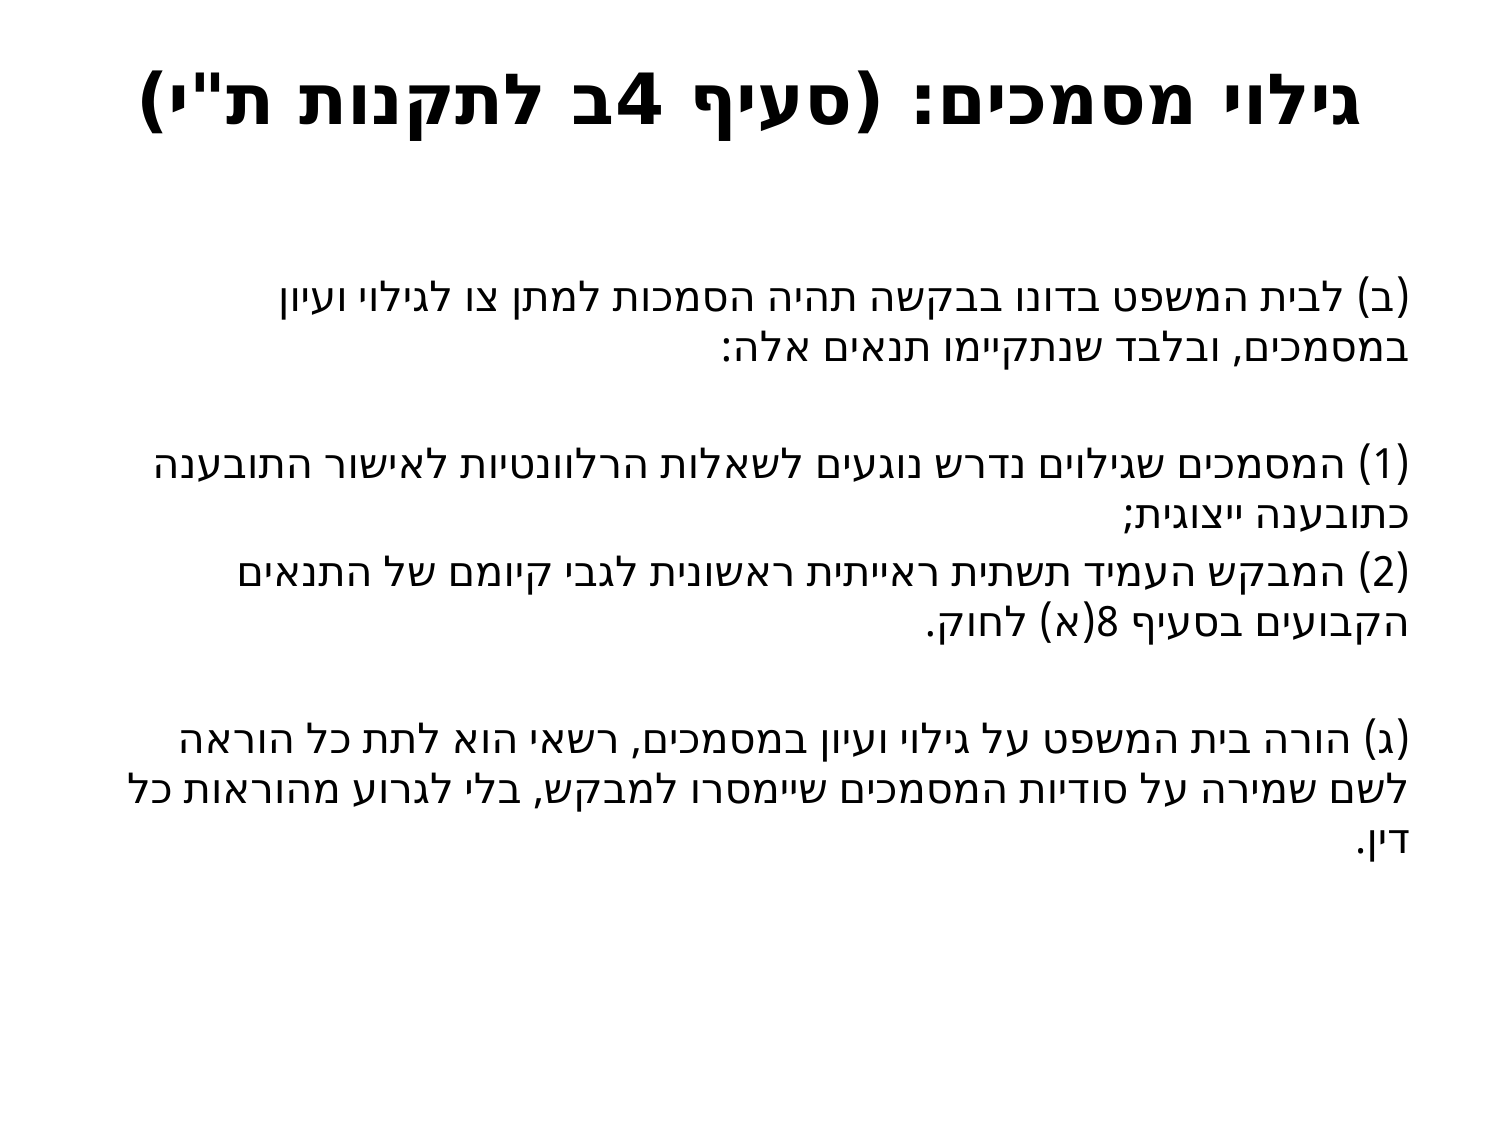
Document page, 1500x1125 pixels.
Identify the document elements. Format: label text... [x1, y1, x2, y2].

list (ב) לבית המשפט בדונו בבקשה תהיה הסמכות למתן צו לגילוי ועיון במסמכים, ובלבד שנתקיימו תנאים אלה: (1) המסמכים שגילוים נדרש נוגעים לשאלות הרלוונטיות לאישור התובענה כתובענה ייצוגית; (2) המבקש העמיד תשתית ראייתית ראשונית לגבי קיומם של התנאים הקבועים בסעיף 8(א) לחוק. (ג) הורה בית המשפט על גילוי ועיון במסמכים, רשאי הוא לתת כל הוראה לשם שמירה על סודיות המסמכים שיימסרו למבקש, בלי לגרוע מהוראות כל דין. [75, 262, 1425, 1005]
title גילוי מסמכים: (סעיף 4ב לתקנות ת"י) [75, 45, 1425, 233]
